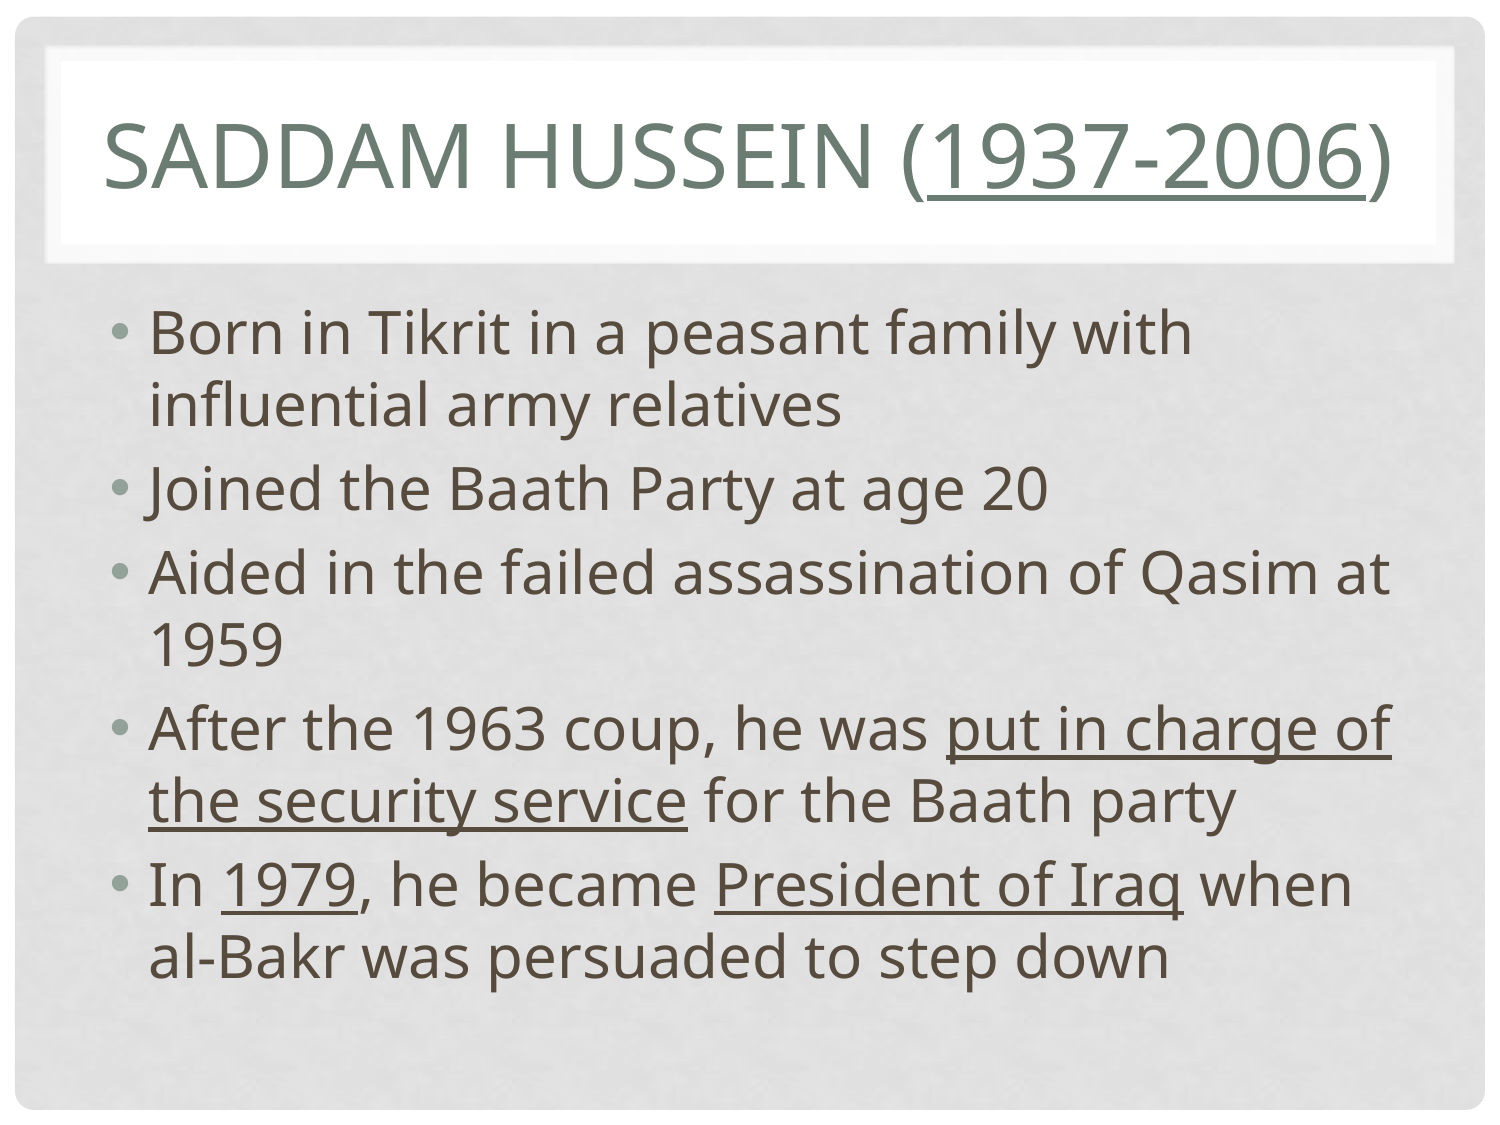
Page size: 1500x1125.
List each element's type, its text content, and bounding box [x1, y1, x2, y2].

title Saddam Hussein (1937-2006) [69, 66, 1425, 238]
list Born in Tikrit in a peasant family with influential army relatives Joined the Baath Party at age 20 Aided in the failed assassination of Qasim at 1959 After the 1963 coup, he was put in charge of the security service for the Baath party In 1979, he became President of Iraq when al-Bakr was persuaded to step down [75, 287, 1425, 1005]
